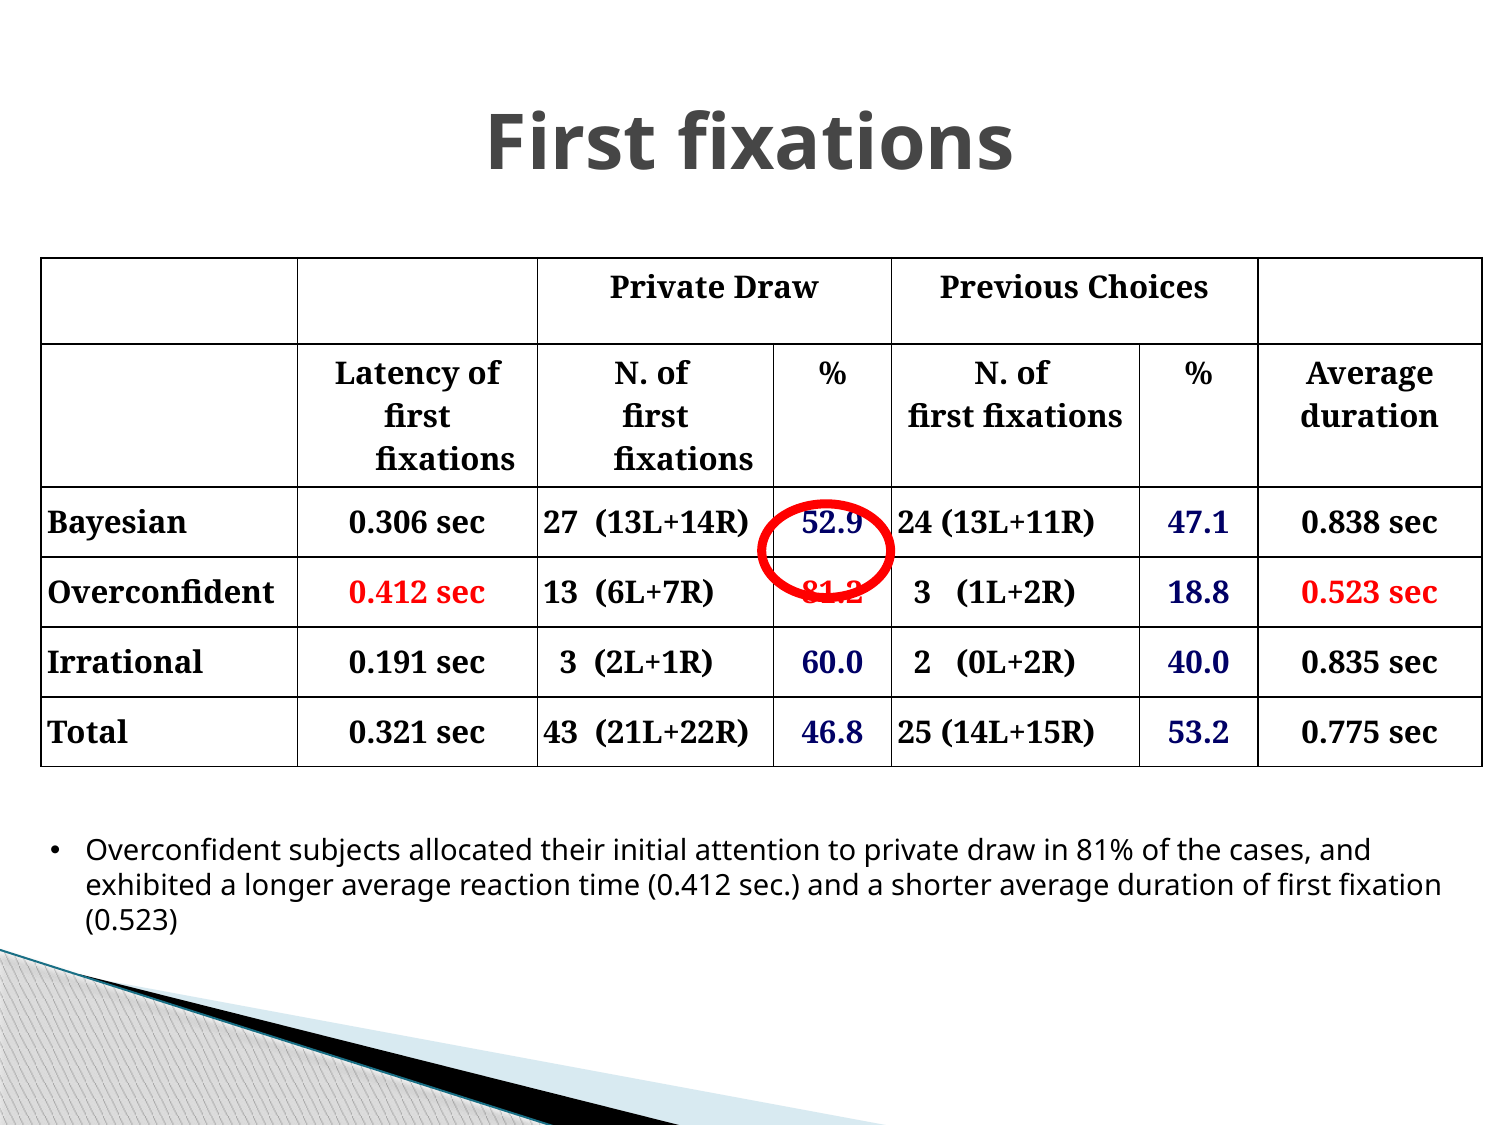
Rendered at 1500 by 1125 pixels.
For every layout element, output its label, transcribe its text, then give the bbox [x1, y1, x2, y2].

table_header Previous Choices [892, 259, 1257, 343]
table_header [1259, 259, 1481, 343]
table_cell 0.523 sec [1259, 558, 1481, 626]
table_cell 3 (2L+1R) [538, 628, 773, 696]
table_cell 46.8 [774, 698, 891, 766]
table_cell 81.2 [774, 571, 891, 626]
table_cell [42, 345, 297, 486]
table_cell 13 (6L+7R) [538, 558, 773, 626]
table_cell 40.0 [1140, 628, 1257, 696]
table_cell % [1140, 345, 1257, 486]
table_cell 43 (21L+22R) [538, 698, 773, 766]
table_header [42, 259, 297, 343]
table_cell 0.835 sec [1259, 628, 1481, 696]
table_cell 25 (14L+15R) [892, 698, 1139, 766]
table_cell 52.9 [774, 488, 891, 531]
table_cell 24 (13L+11R) [892, 488, 1139, 556]
table_cell 2 (0L+2R) [892, 628, 1139, 696]
table_cell 0.775 sec [1259, 698, 1481, 766]
table_cell 0.412 sec [298, 558, 537, 626]
table_cell Irrational [42, 628, 297, 696]
table_cell Average duration [1259, 345, 1481, 486]
table_cell 47.1 [1140, 488, 1257, 556]
table_cell 0.321 sec [298, 698, 537, 766]
title First fixations [75, 45, 1425, 233]
table_cell Latency of first fixations [298, 345, 537, 486]
table_cell N. of first fixations [538, 345, 773, 486]
table_cell 18.8 [1140, 558, 1257, 626]
table_cell 0.191 sec [298, 628, 537, 696]
table_cell Bayesian [42, 488, 297, 556]
table_cell 60.0 [774, 628, 891, 696]
table_cell N. of first fixations [892, 345, 1139, 486]
table_cell 27 (13L+14R) [538, 488, 773, 556]
table_cell Overconfident [42, 558, 297, 626]
table_cell 3 (1L+2R) [892, 558, 1139, 626]
table_cell % [774, 345, 891, 486]
text_box Overconfident subjects allocated their initial attention to private draw in 81% of the cases, and exhibited a longer average reaction time (0.412 sec.) and a shorter average duration of first fixation (0.523) [35, 824, 1500, 944]
table_cell 0.838 sec [1259, 488, 1481, 556]
table_cell 0.306 sec [298, 488, 537, 556]
table_cell 53.2 [1140, 698, 1257, 766]
text_box [757, 499, 896, 603]
table_header Private Draw [538, 259, 891, 343]
table_header [298, 259, 537, 343]
table_cell Total [42, 698, 297, 766]
